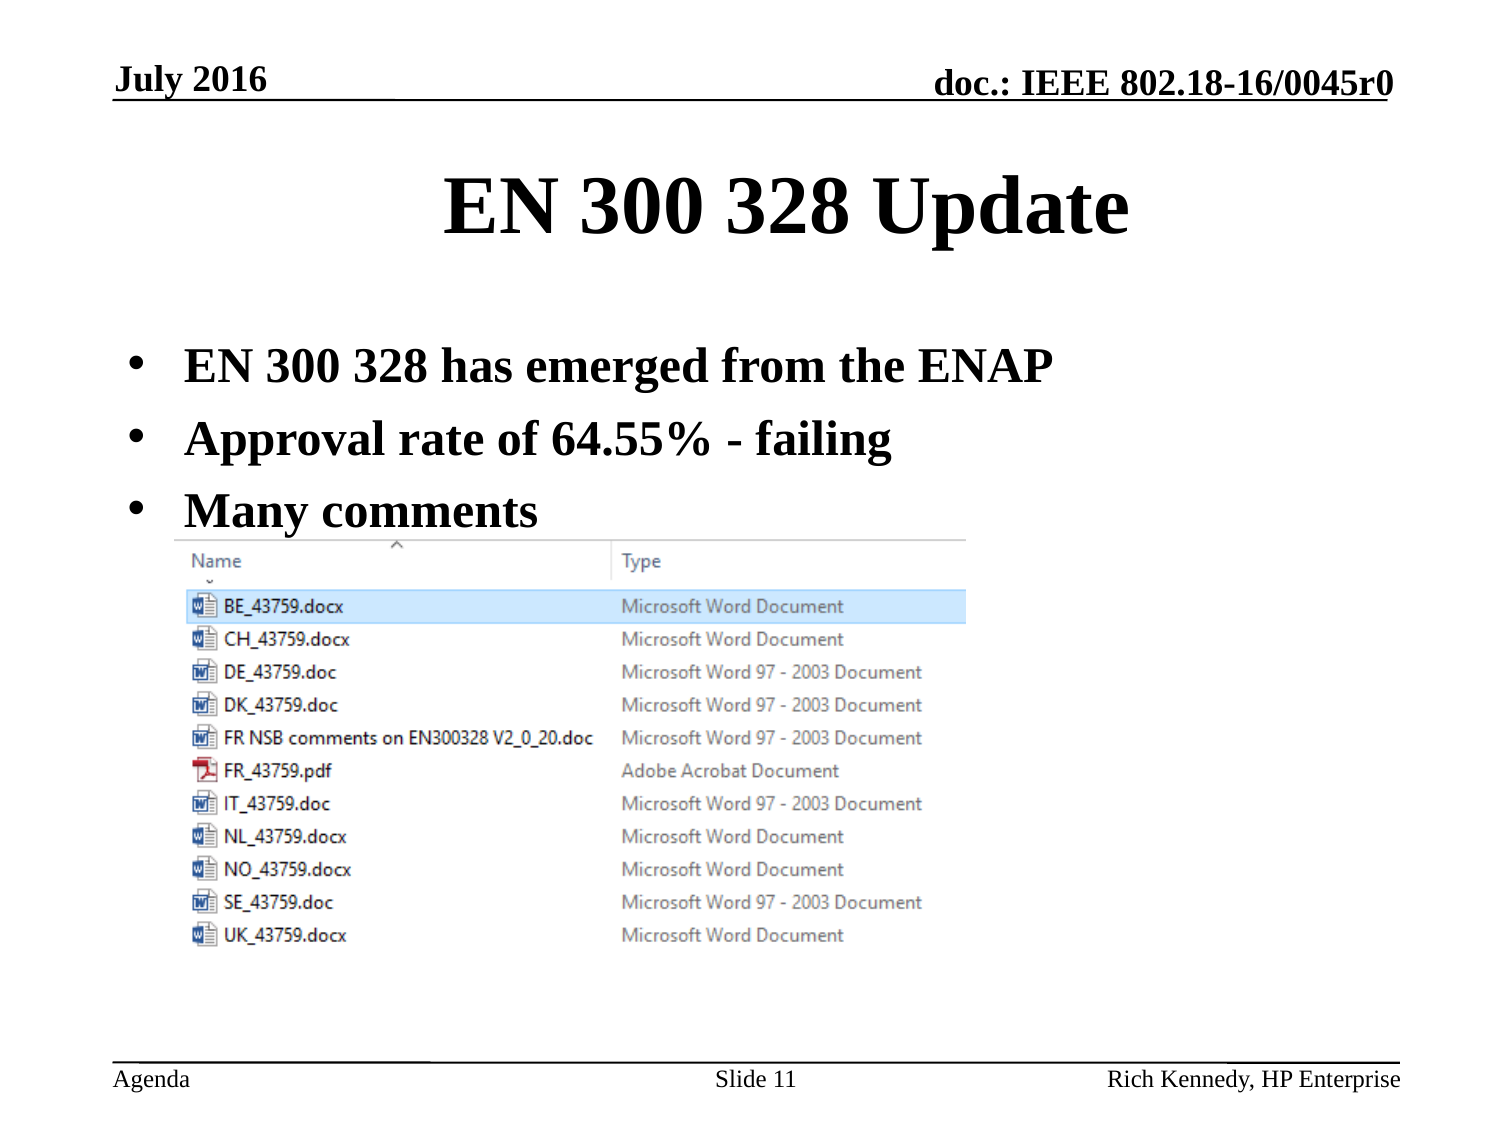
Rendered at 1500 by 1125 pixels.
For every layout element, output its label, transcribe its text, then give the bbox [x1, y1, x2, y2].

list EN 300 328 has emerged from the ENAP Approval rate of 64.55% - failing Many comments [112, 324, 1388, 1000]
slide_number Slide 11 [712, 1061, 800, 1123]
picture [174, 538, 966, 990]
footer Rich Kennedy, HP Enterprise [878, 1061, 1402, 1093]
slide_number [114, 54, 423, 100]
title EN 300 328 Update [112, 112, 1388, 288]
